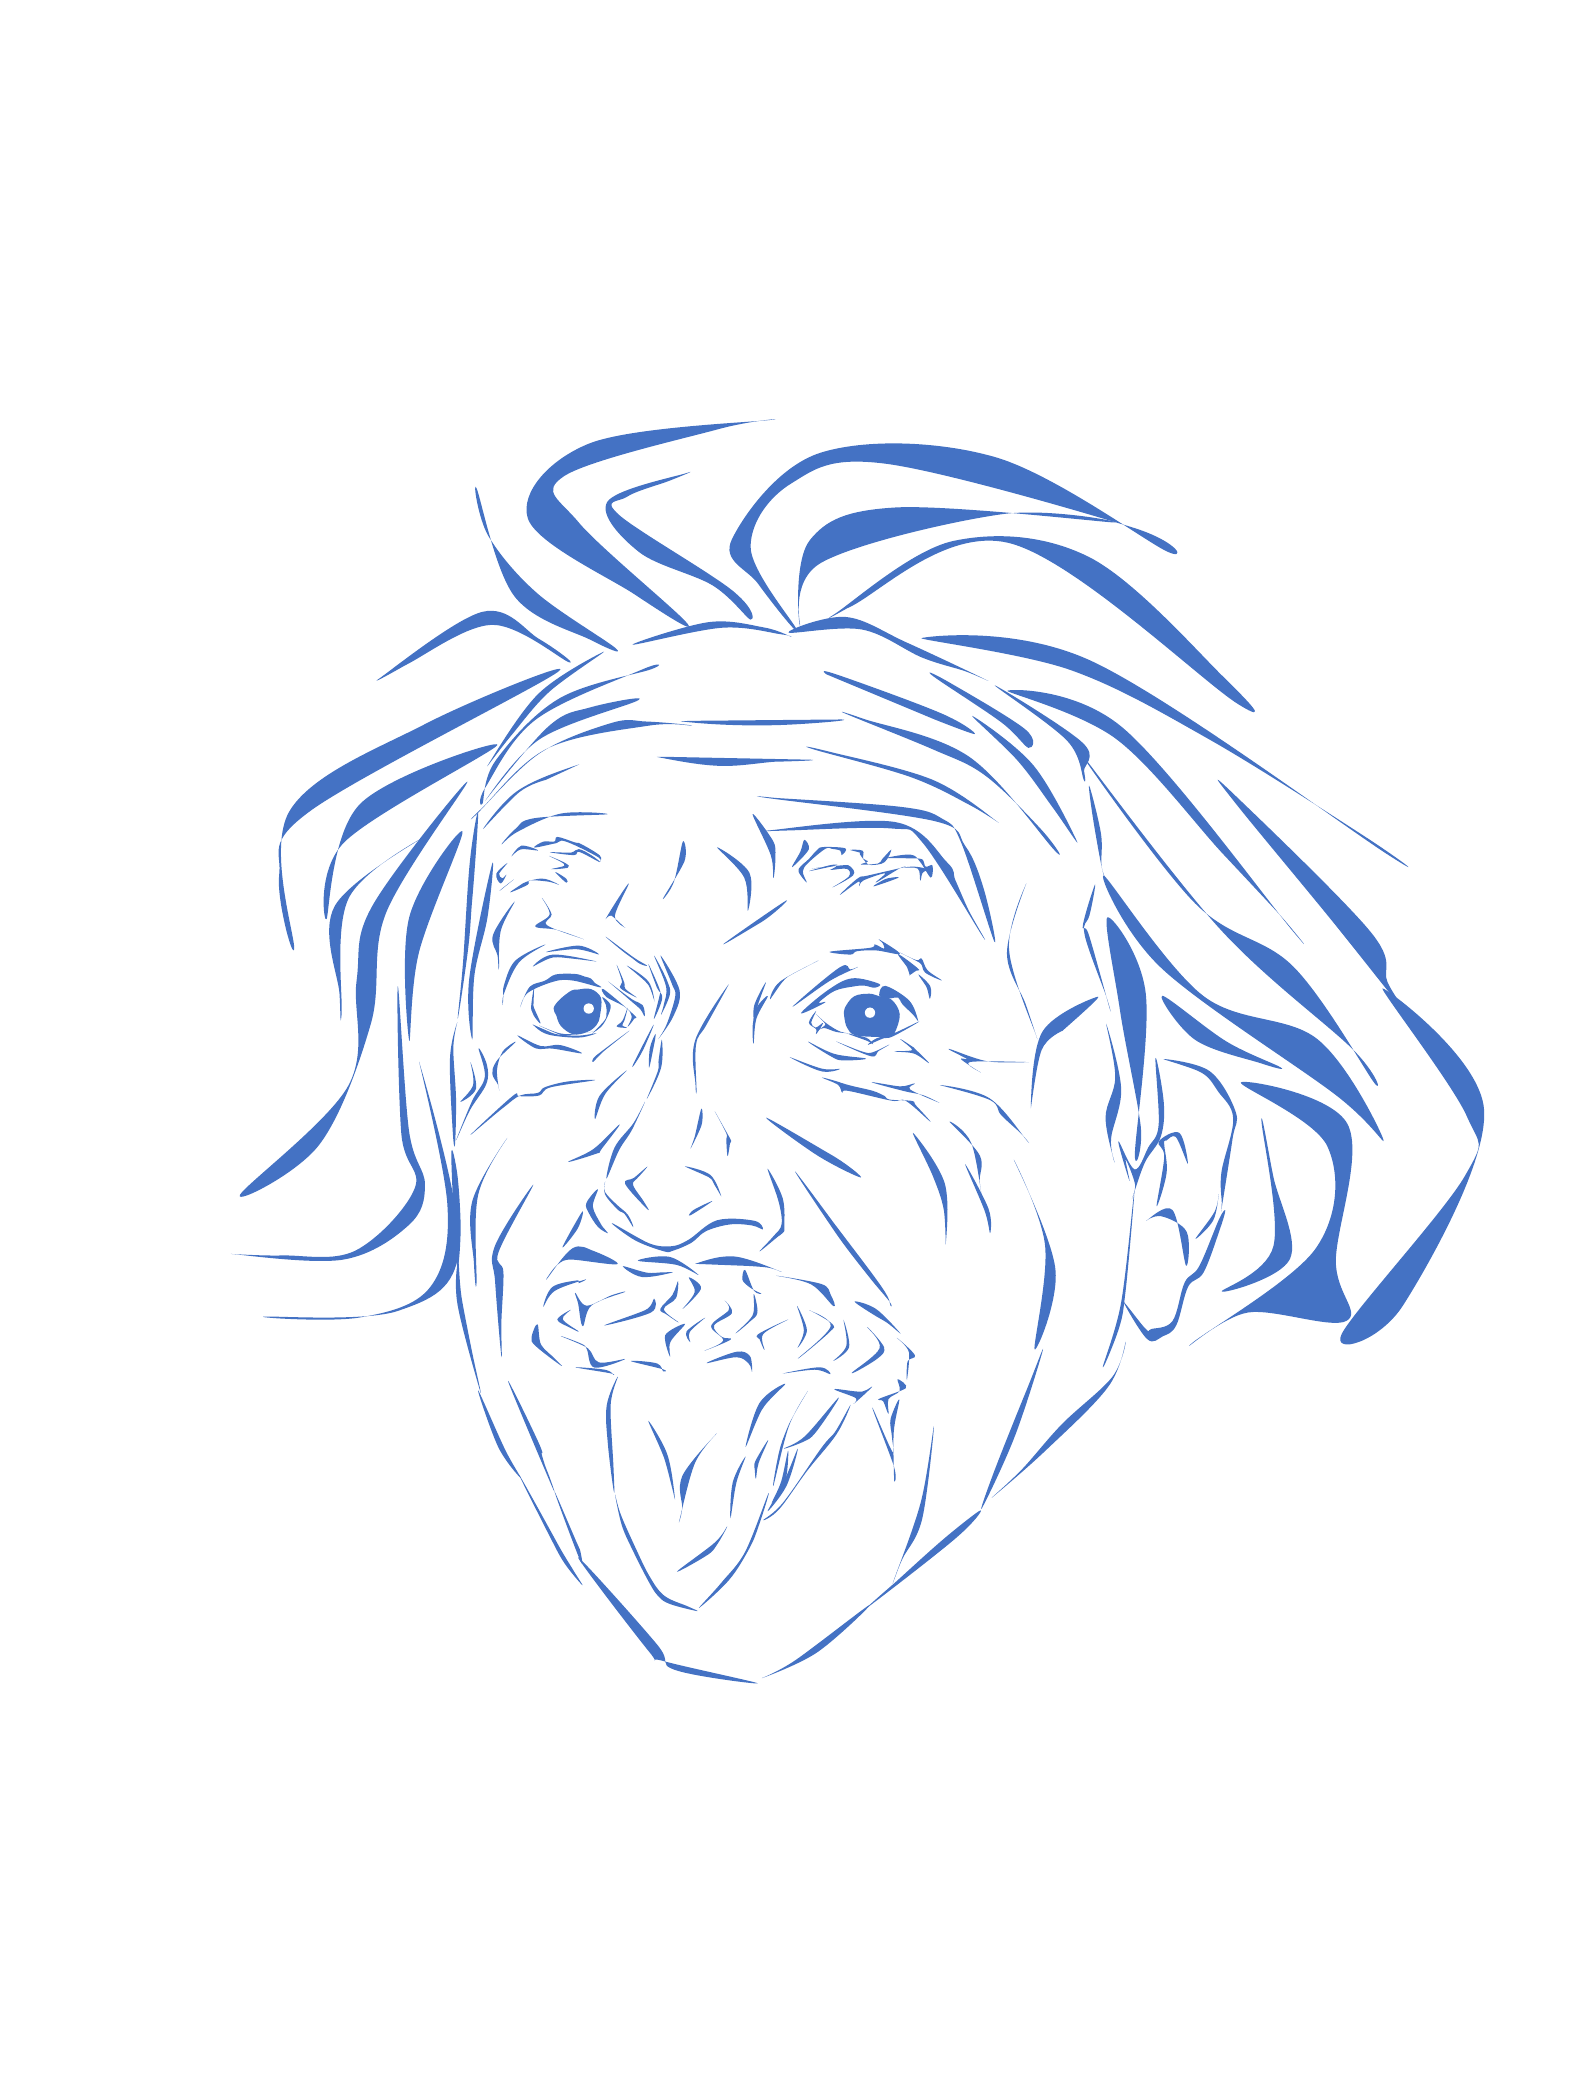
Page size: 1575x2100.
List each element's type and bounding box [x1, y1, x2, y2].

picture [99, 362, 1475, 1738]
text_box [1475, 1079, 1486, 1165]
